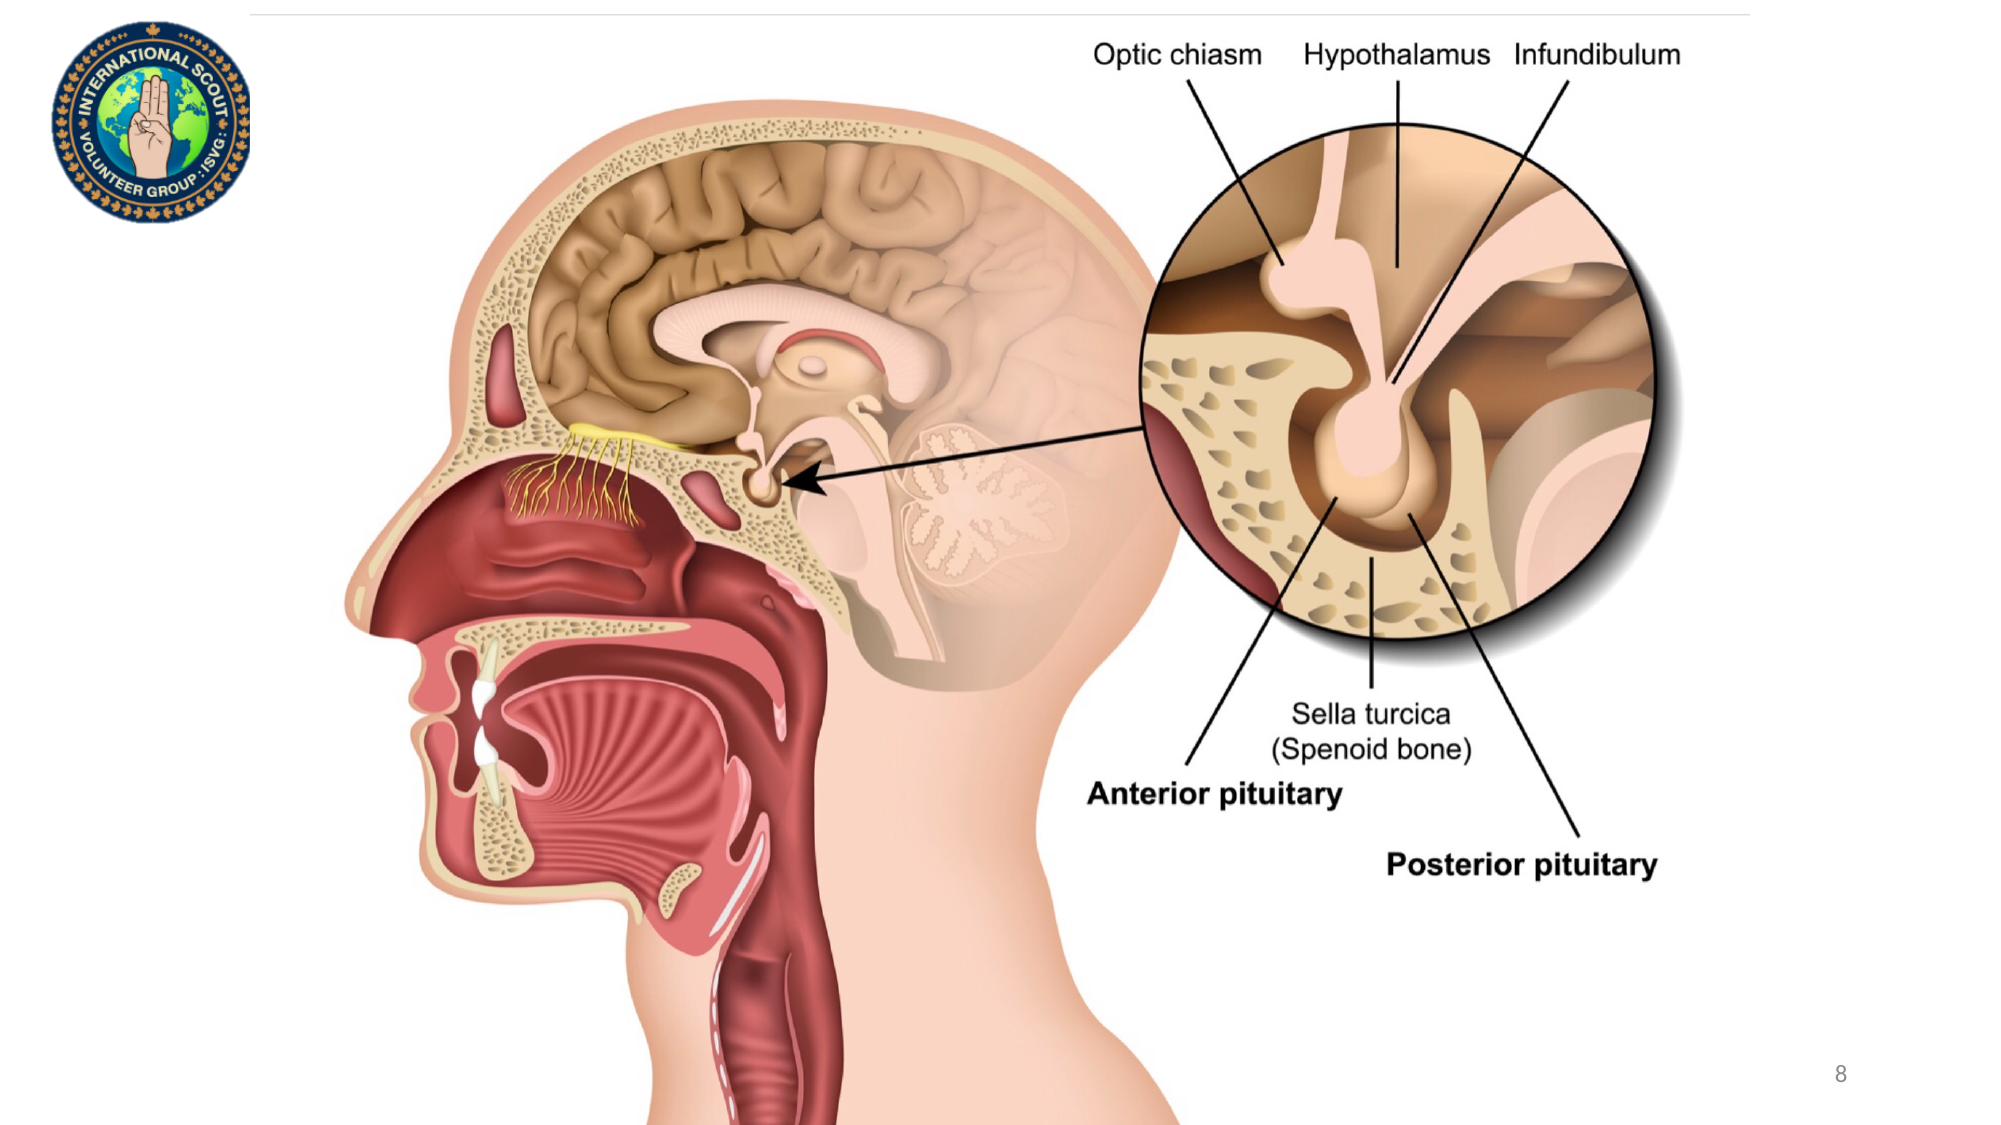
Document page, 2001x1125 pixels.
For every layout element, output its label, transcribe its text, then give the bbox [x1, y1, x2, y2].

slide_number 8 [1750, 1042, 1863, 1103]
picture [37, 0, 1750, 1125]
